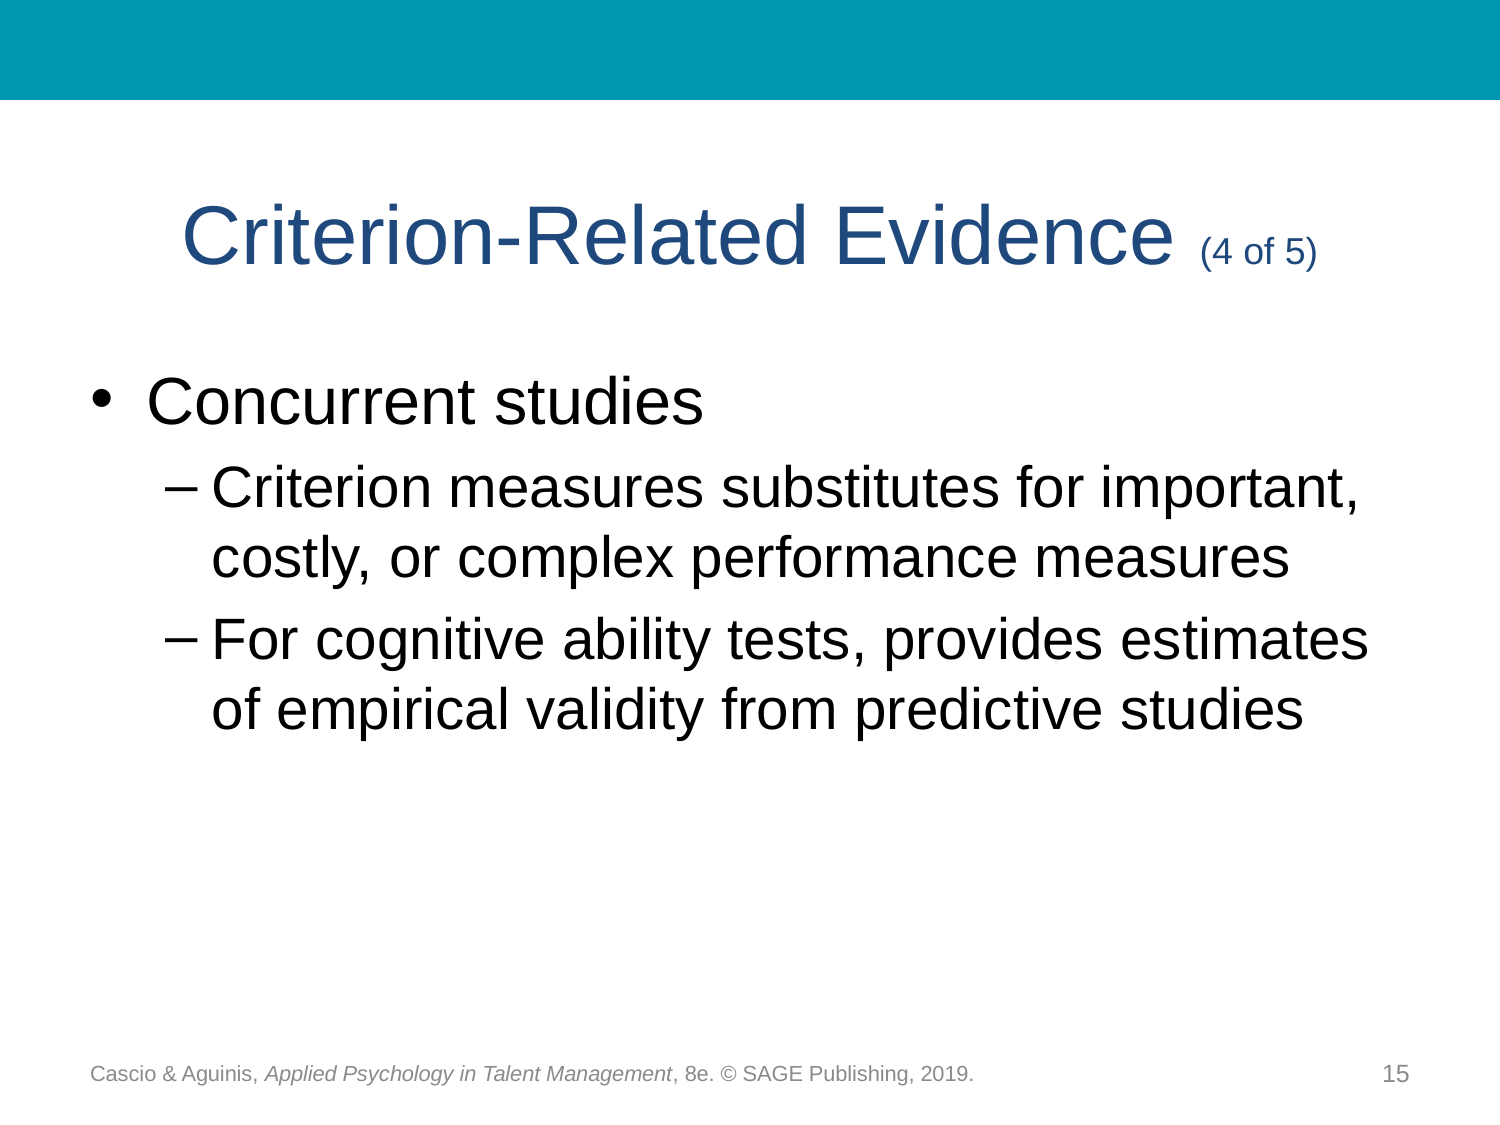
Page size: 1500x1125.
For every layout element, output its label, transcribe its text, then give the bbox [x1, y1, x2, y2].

slide_number 15 [1350, 1042, 1425, 1103]
footer Cascio & Aguinis, Applied Psychology in Talent Management, 8e. © SAGE Publishing, 2019. [75, 1042, 1313, 1103]
list Concurrent studies Criterion measures substitutes for important, costly, or complex performance measures For cognitive ability tests, provides estimates of empirical validity from predictive studies [75, 350, 1425, 1005]
title Criterion-Related Evidence (4 of 5) [75, 137, 1425, 325]
